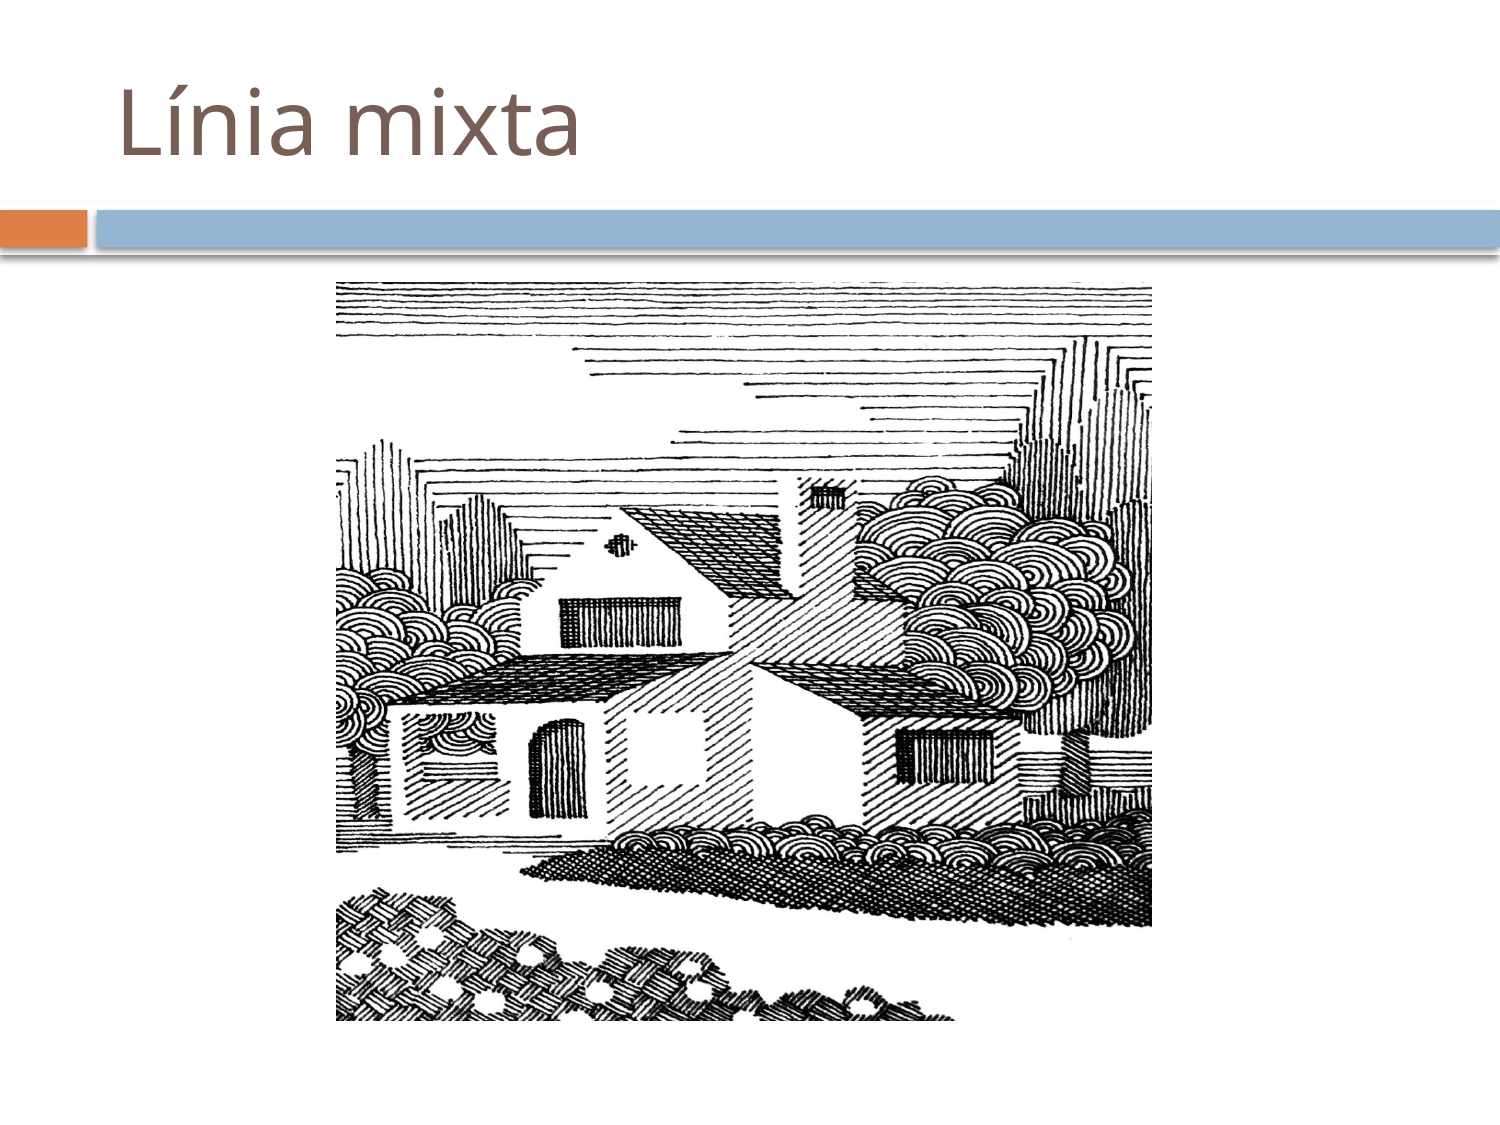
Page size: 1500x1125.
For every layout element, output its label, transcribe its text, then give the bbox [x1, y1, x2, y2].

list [336, 282, 1152, 1021]
title Línia mixta [100, 37, 1438, 200]
